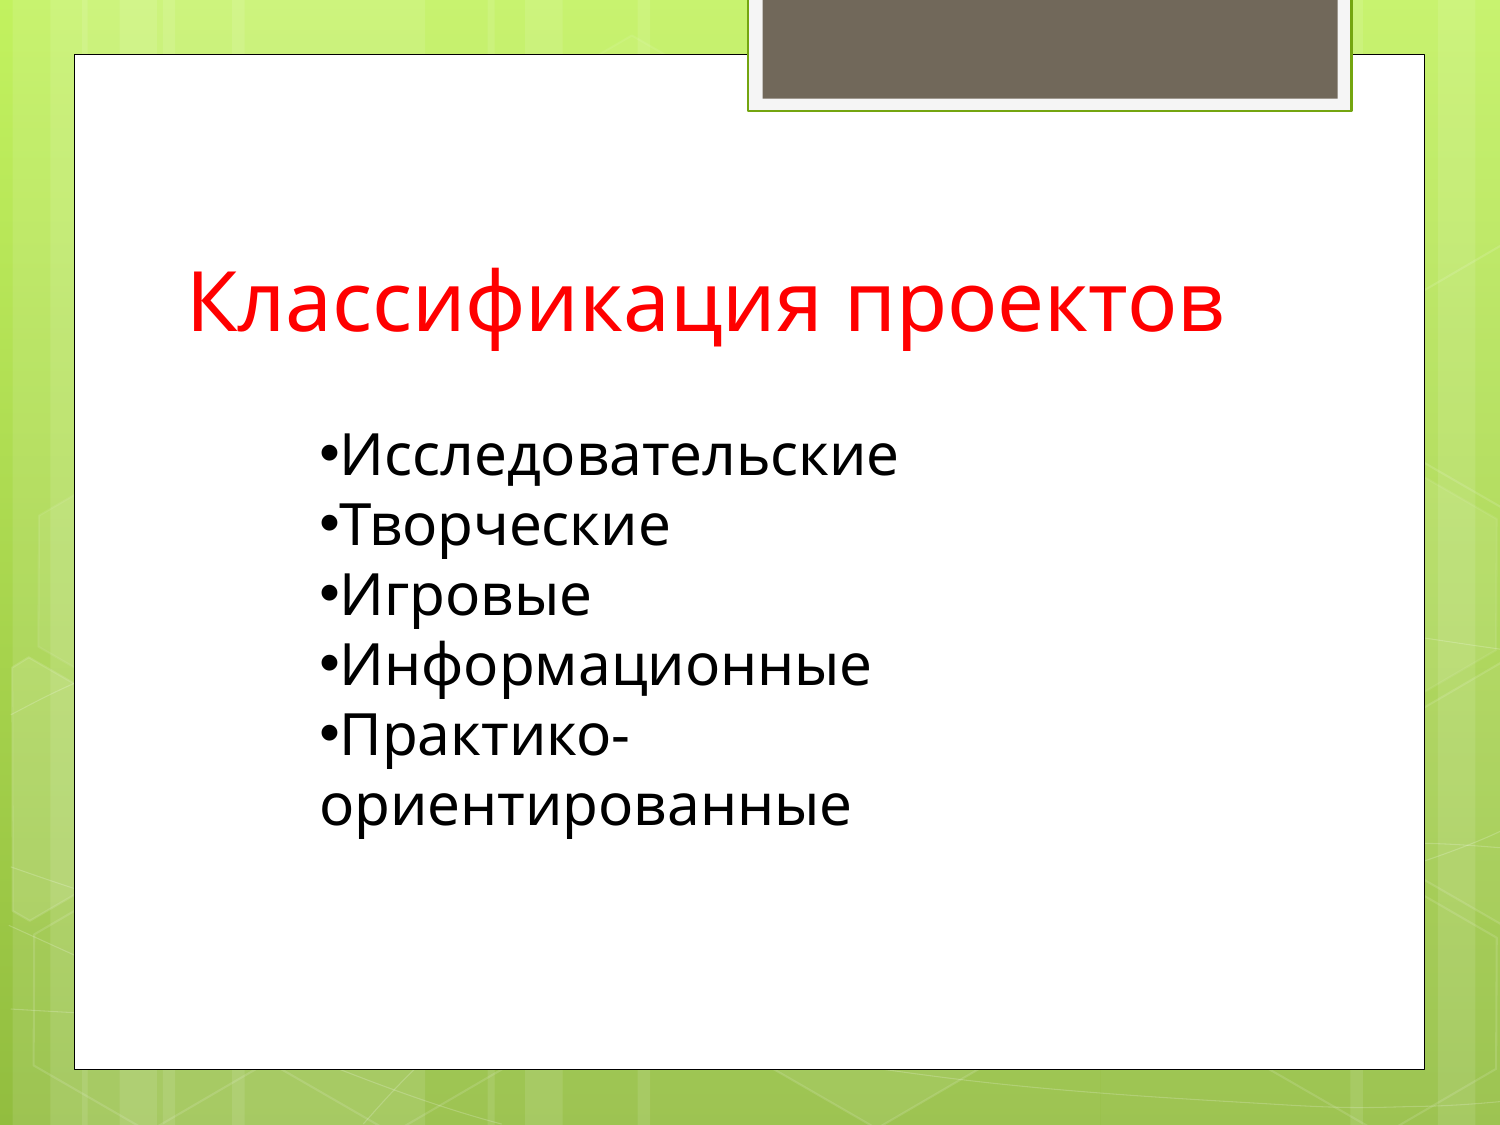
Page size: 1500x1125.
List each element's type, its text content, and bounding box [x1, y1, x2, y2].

text_box Исследовательские Творческие Игровые Информационные Практико-ориентированные [304, 410, 1055, 845]
title Классификация проектов [171, 168, 1324, 357]
